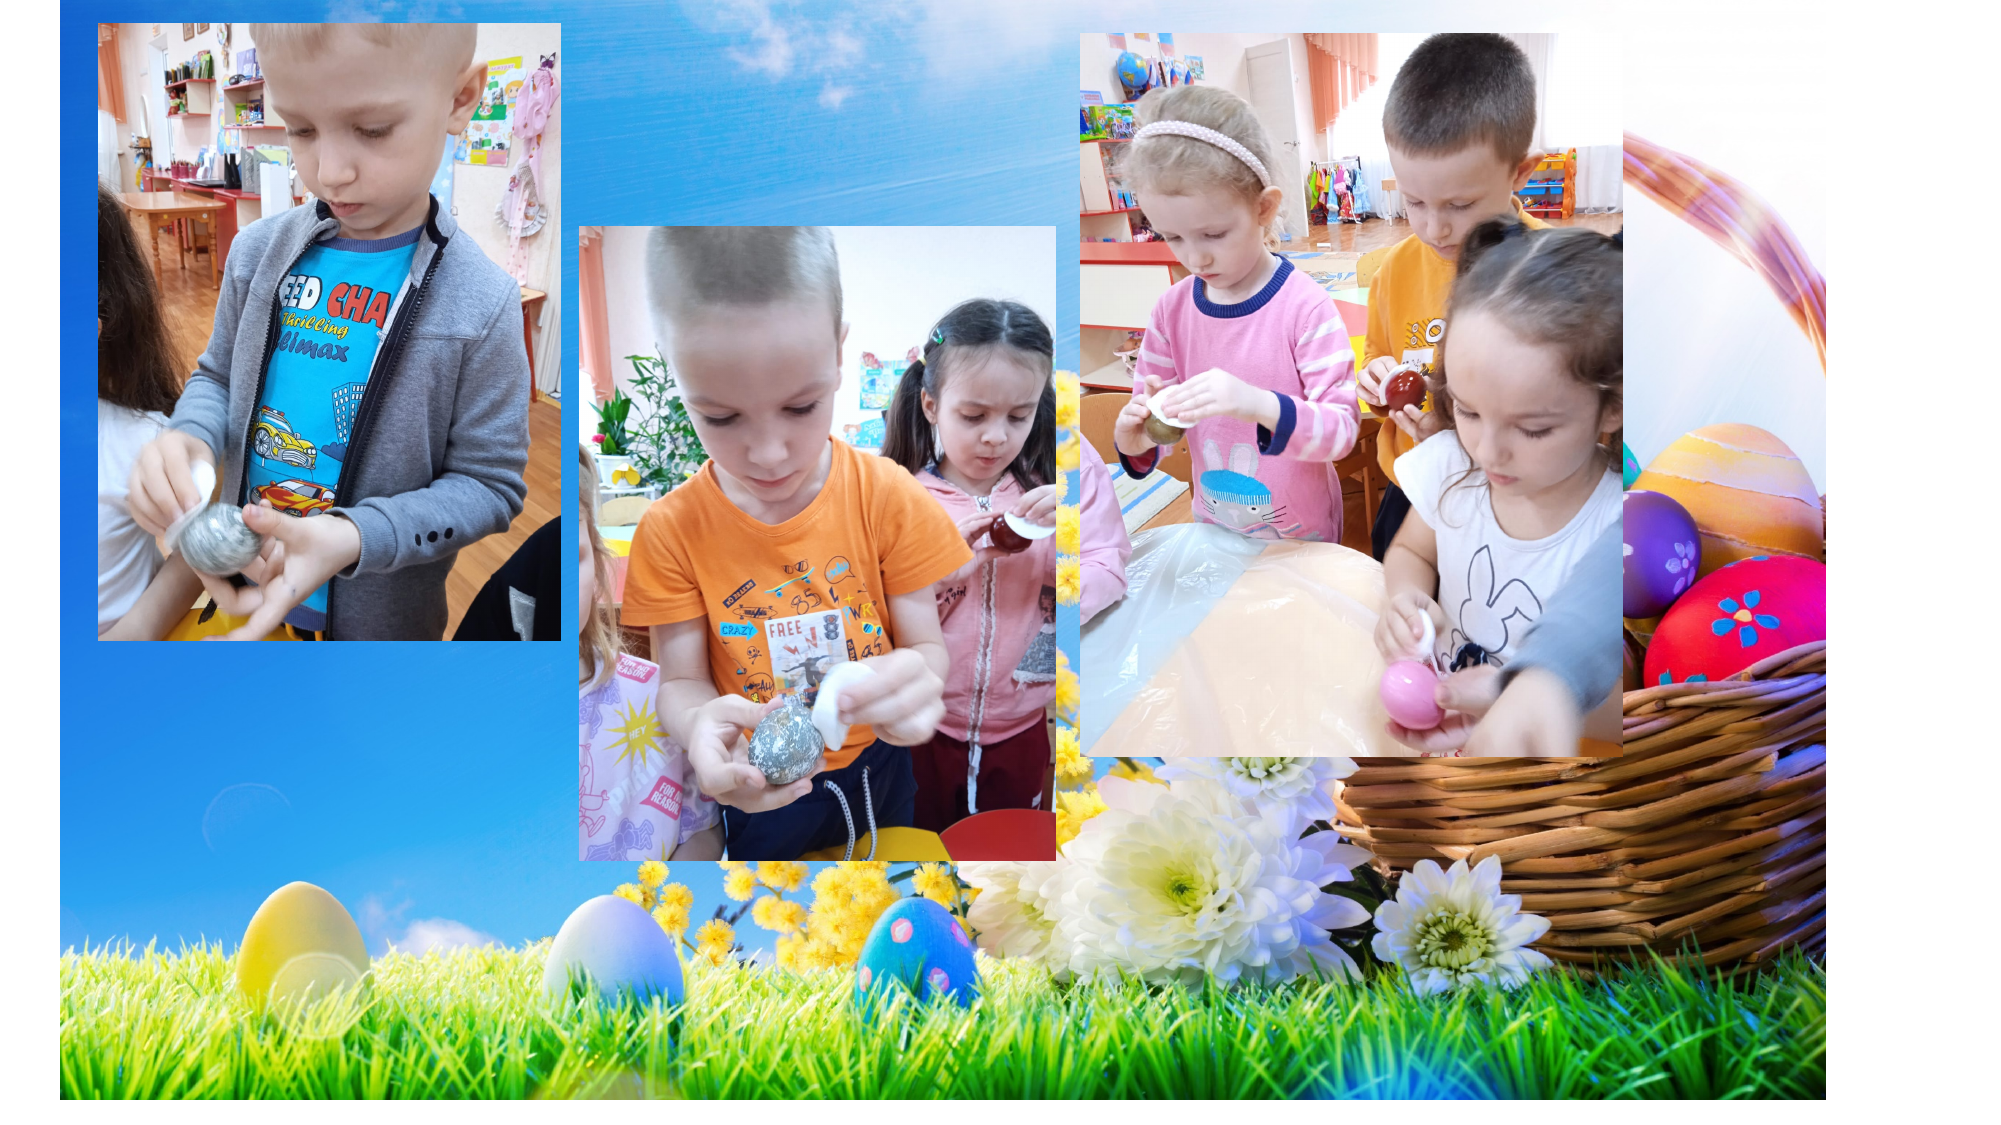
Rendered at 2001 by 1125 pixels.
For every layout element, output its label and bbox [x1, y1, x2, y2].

picture [60, 0, 1826, 1100]
picture [1305, 1095, 1314, 1100]
